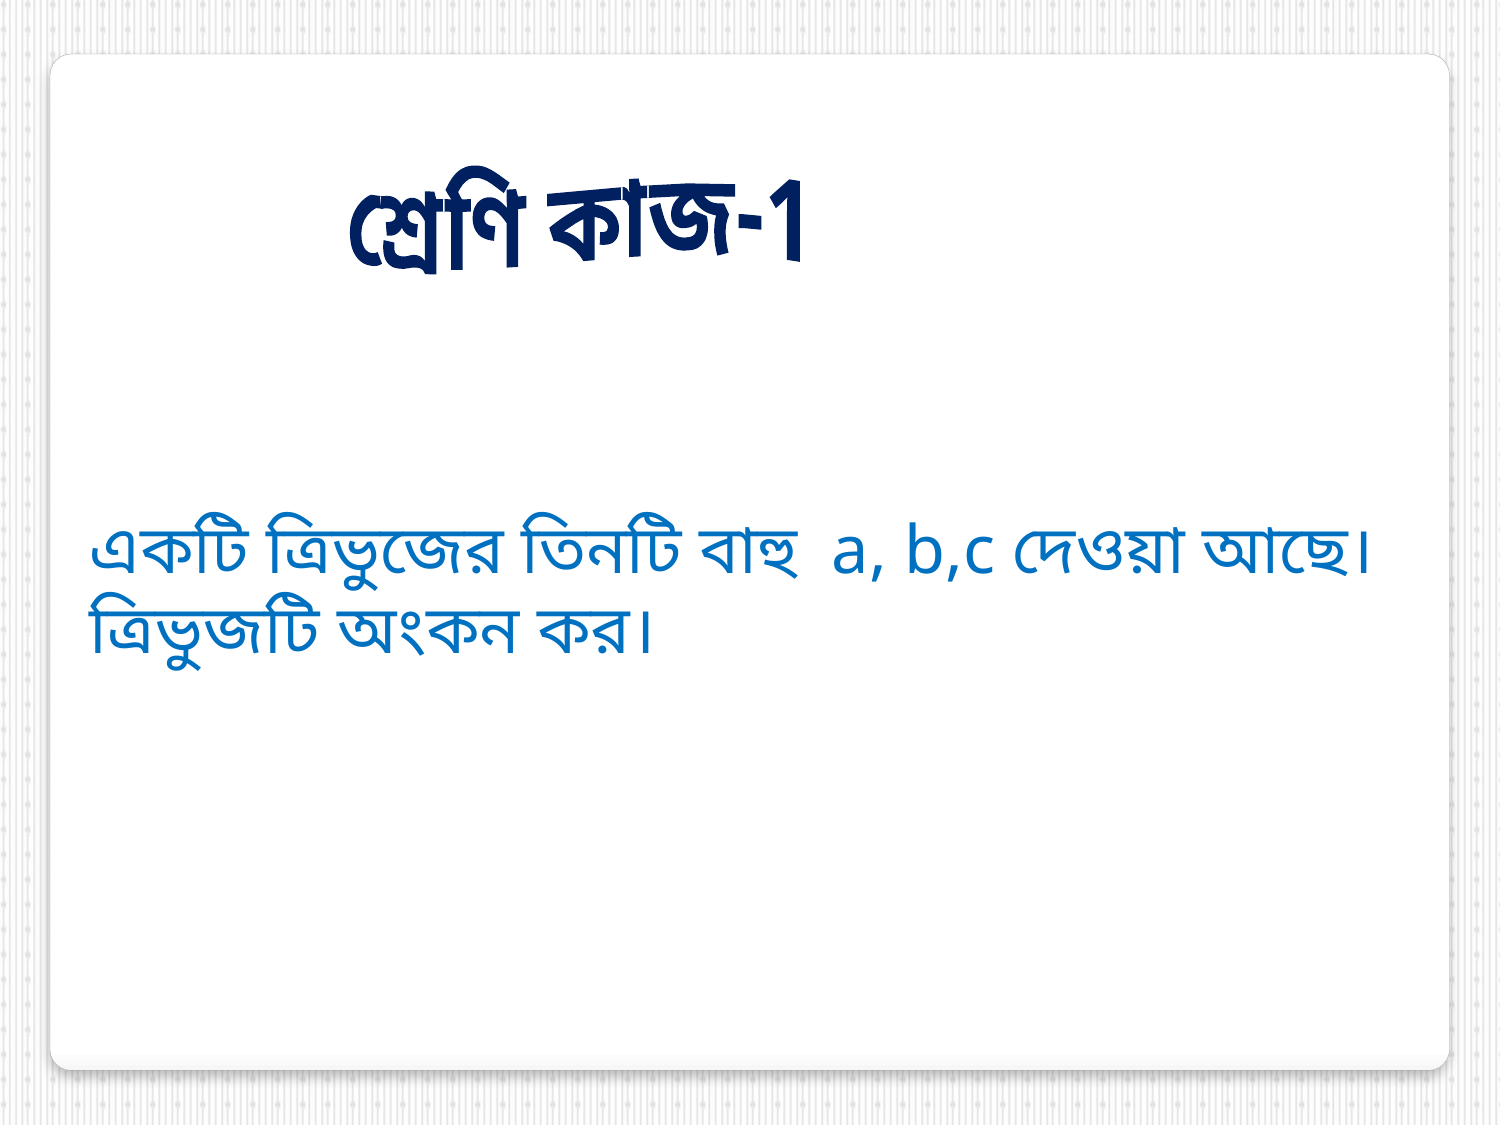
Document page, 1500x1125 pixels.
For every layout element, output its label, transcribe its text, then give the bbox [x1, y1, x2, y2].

text_box একটি ত্রিভুজের তিনটি বাহু a, b,c দেওয়া আছে। ত্রিভুজটি অংকন কর। [74, 499, 1413, 675]
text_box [740, 544, 760, 581]
